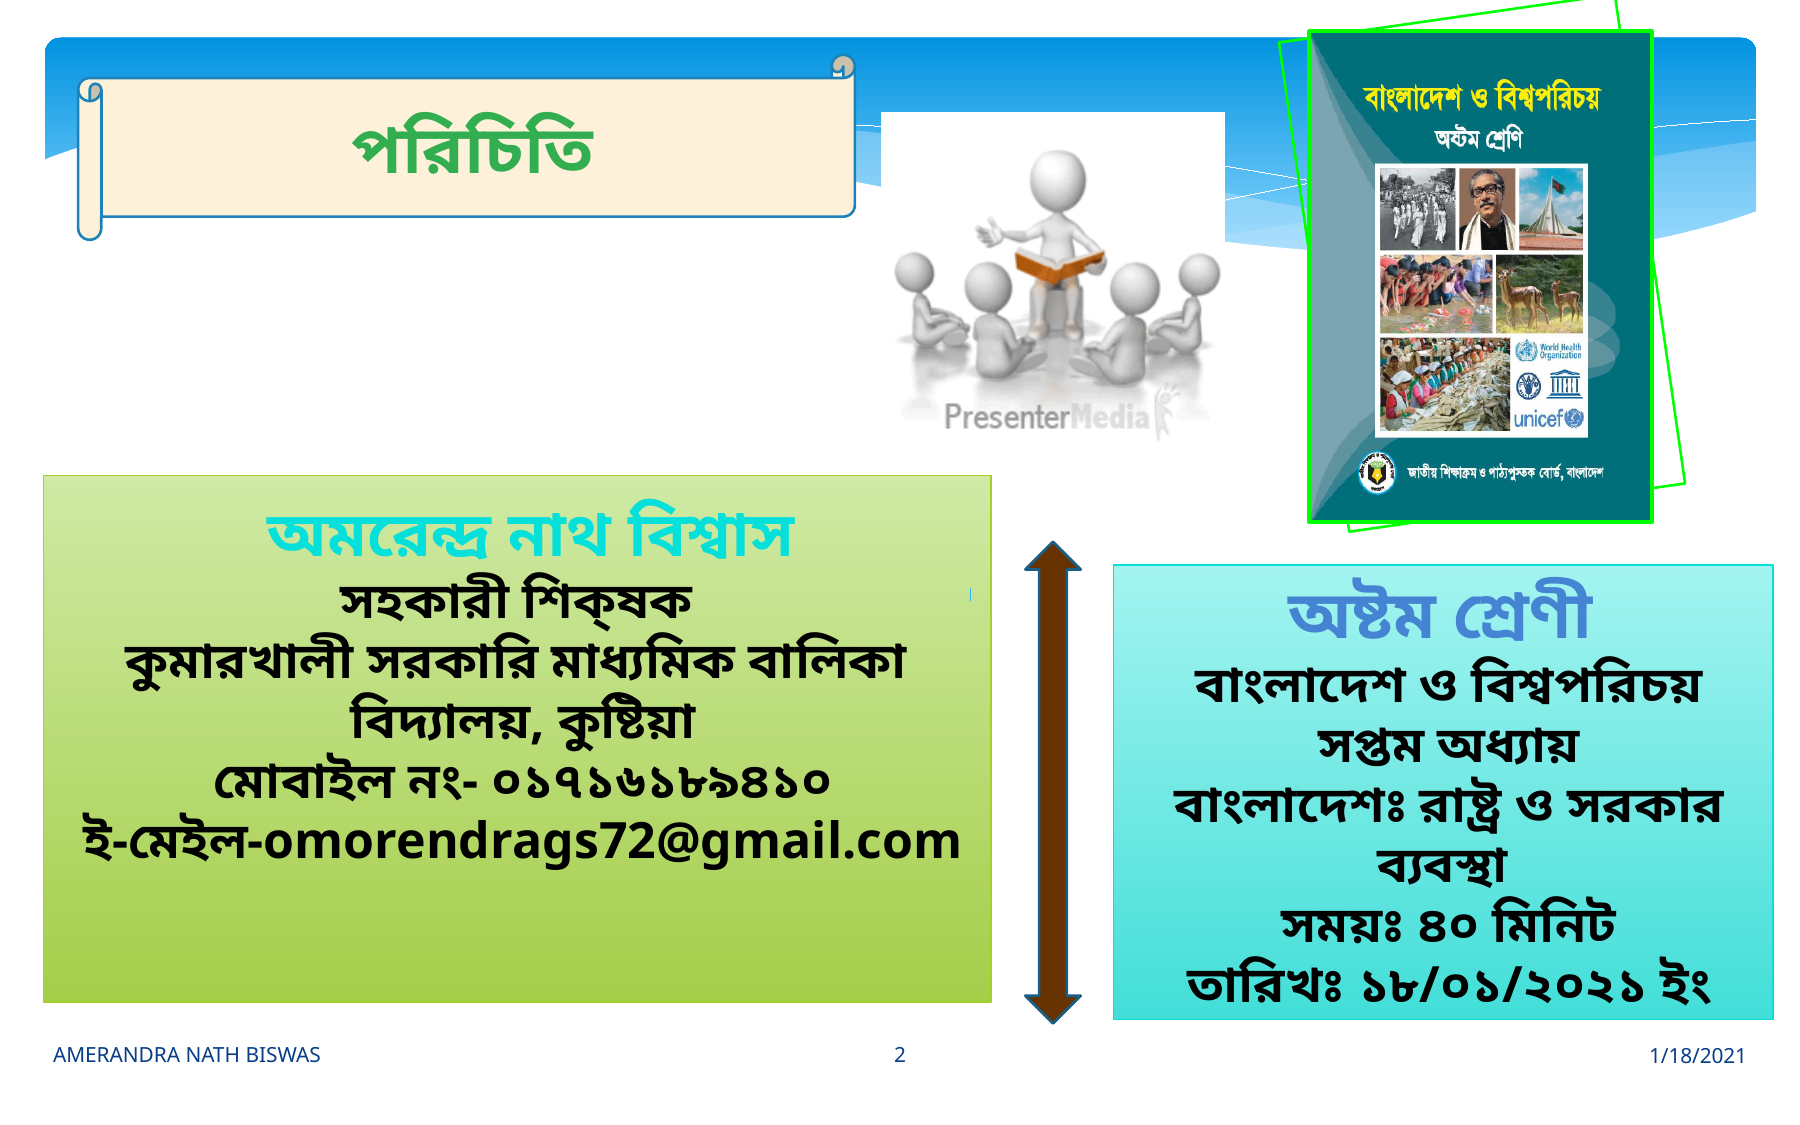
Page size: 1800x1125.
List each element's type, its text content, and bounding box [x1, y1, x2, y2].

text_box [1024, 540, 1082, 1025]
text_box অষ্টম শ্রেণী বাংলাদেশ ও বিশ্বপরিচয় সপ্তম অধ্যায় বাংলাদেশঃ রাষ্ট্র ও সরকার ব্যবস্থা সময়ঃ ৪০ মিনিট তারিখঃ ১৮/০১/২০২১ ইং [1113, 564, 1774, 1020]
footer AMERANDRA NATH BISWAS [38, 1025, 784, 1086]
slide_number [1016, 1025, 1762, 1086]
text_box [1311, 15, 1652, 521]
picture [880, 112, 1226, 457]
text_box পরিচিতি [76, 53, 857, 242]
text_box অমরেন্দ্র নাথ বিশ্বাস সহকারী শিক্ষক কুমারখালী সরকারি মাধ্যমিক বালিকা বিদ্যালয়, কুষ্টিয়া মোবাইল নং- ০১৭১৬১৮৯৪১০ ই-মেইল-omorendrags72@gmail.com [43, 475, 992, 1003]
slide_number 2 [785, 1025, 1015, 1086]
